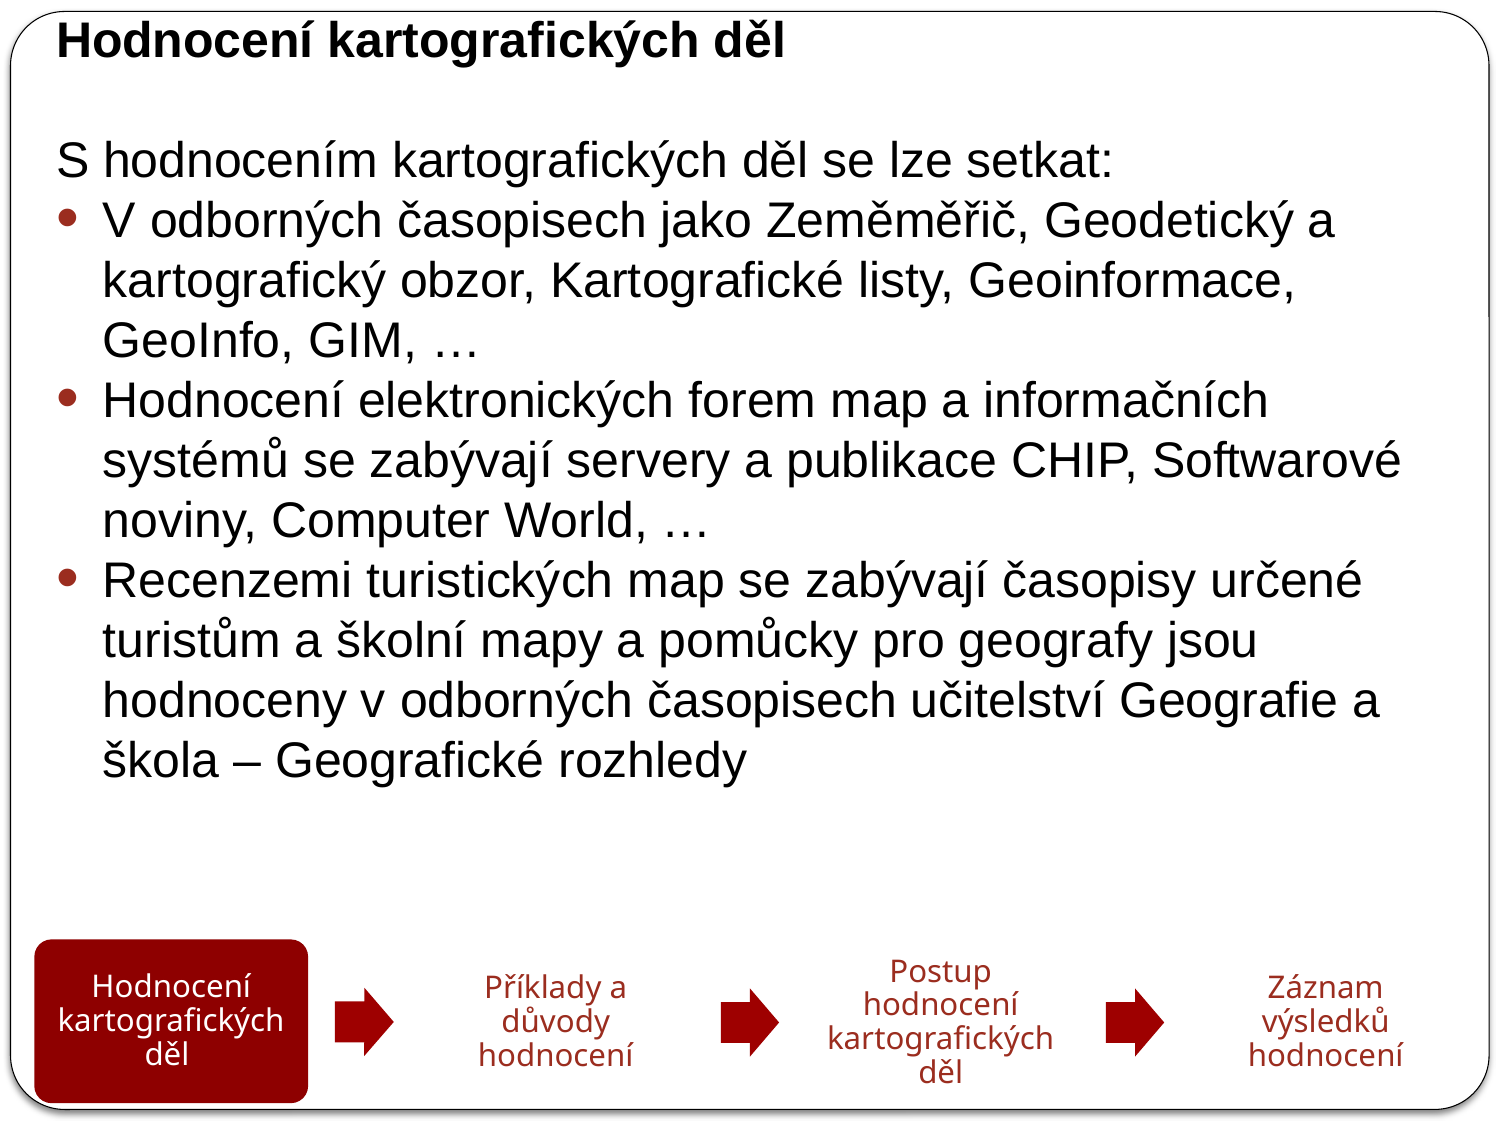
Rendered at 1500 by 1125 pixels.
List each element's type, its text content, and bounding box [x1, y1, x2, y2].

text_box Hodnocení kartografických děl S hodnocením kartografických děl se lze setkat: V odborných časopisech jako Zeměměřič, Geodetický a kartografický obzor, Kartografické listy, Geoinformace, GeoInfo, GIM, … Hodnocení elektronických forem map a informačních systémů se zabývají servery a publikace CHIP, Softwarové noviny, Computer World, … Recenzemi turistických map se zabývají časopisy určené turistům a školní mapy a pomůcky pro geografy jsou hodnoceny v odborných časopisech učitelství Geografie a škola – Geografické rozhledy [41, 0, 1424, 795]
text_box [35, 940, 1465, 1105]
text_box [1424, 0, 1500, 75]
text_box [0, 0, 41, 75]
text_box [0, 139, 38, 185]
